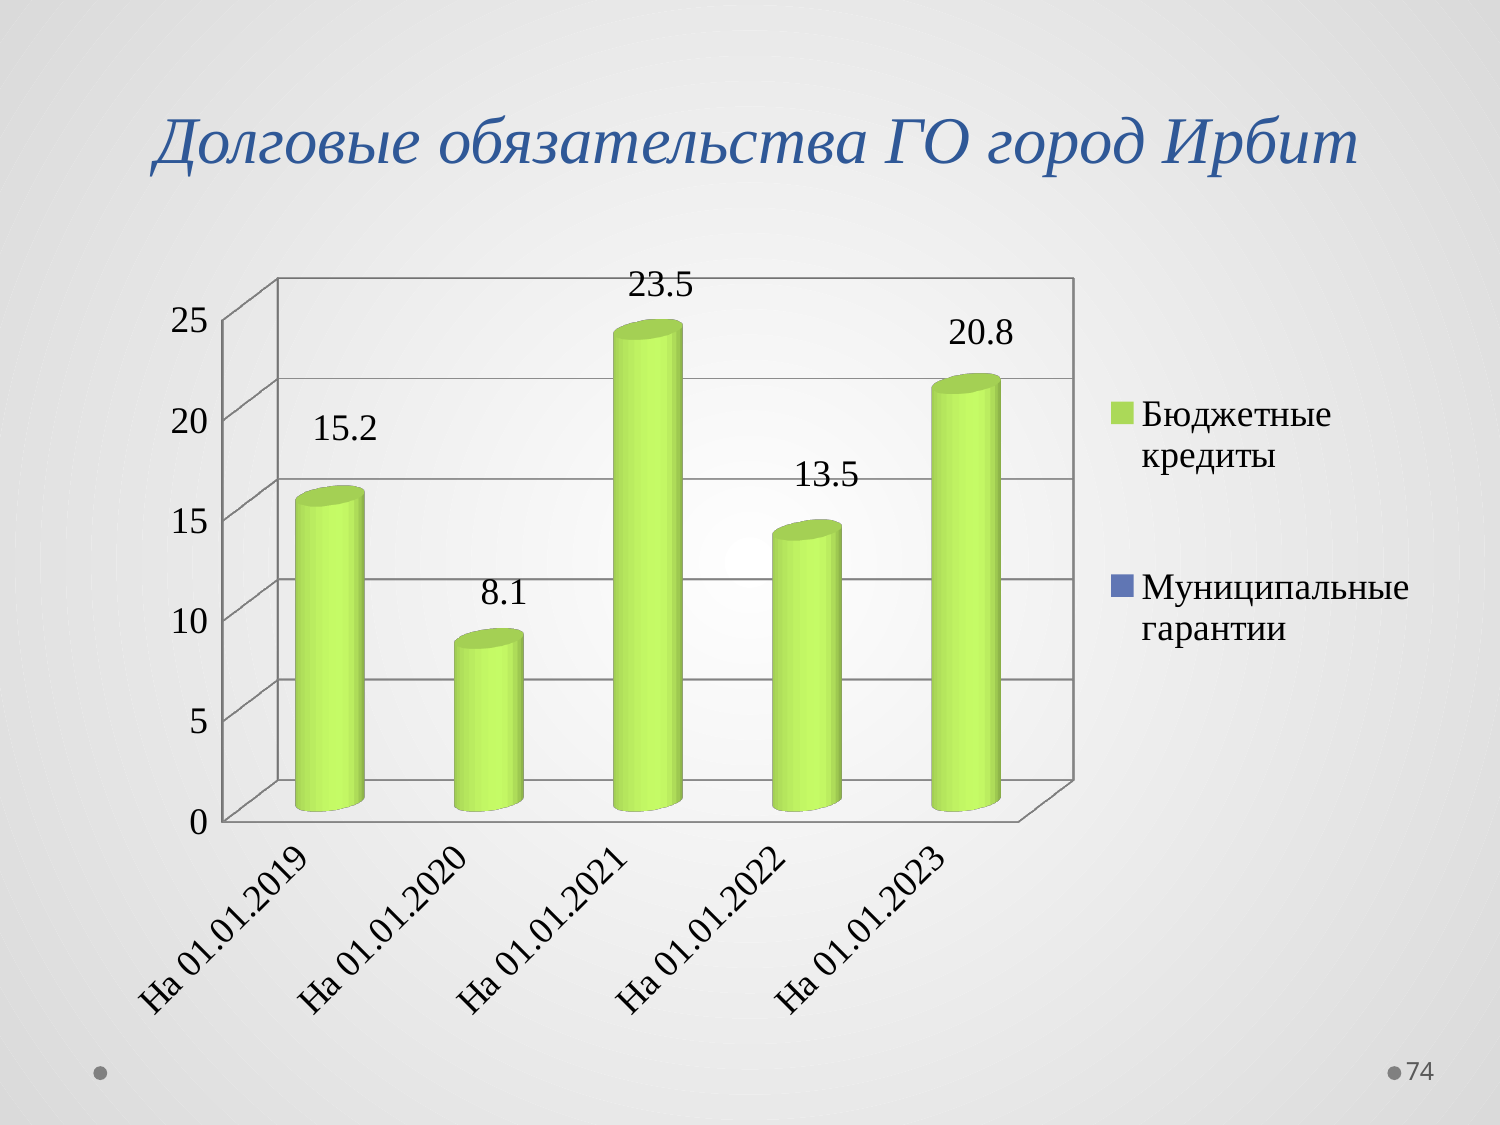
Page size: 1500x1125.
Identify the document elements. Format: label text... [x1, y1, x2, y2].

title Долговые обязательства ГО город Ирбит [76, 30, 1440, 185]
slide_number 74 [1401, 1042, 1494, 1103]
chart [100, 231, 1436, 1059]
